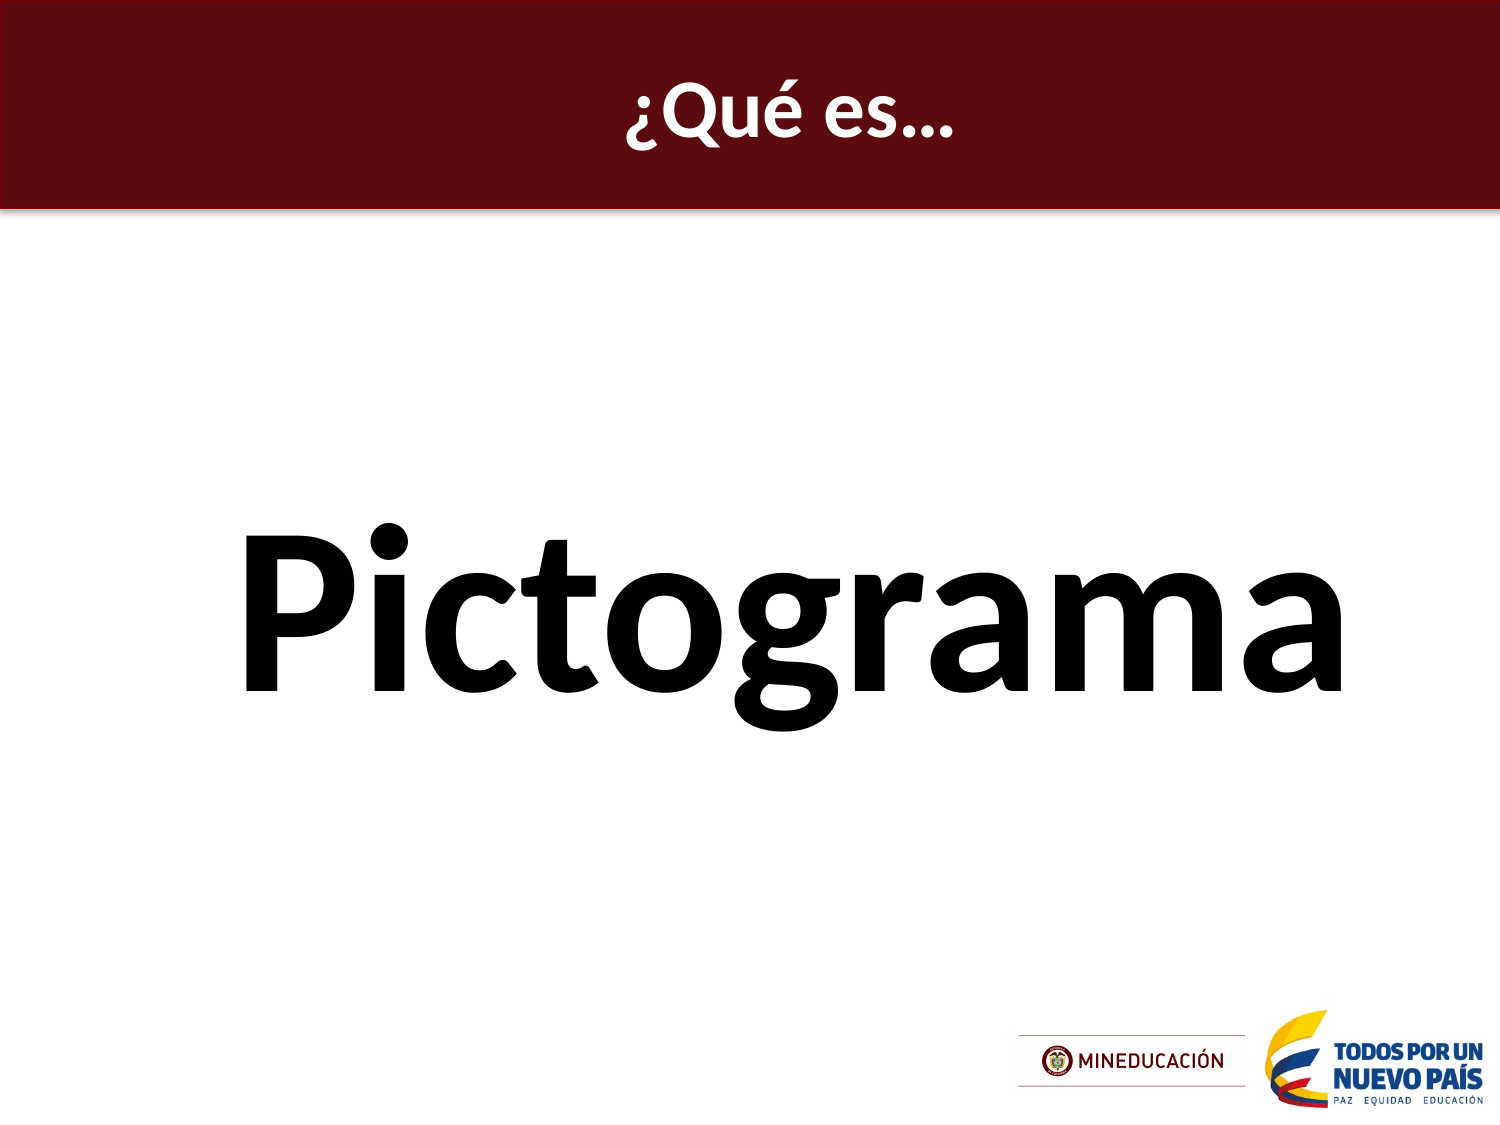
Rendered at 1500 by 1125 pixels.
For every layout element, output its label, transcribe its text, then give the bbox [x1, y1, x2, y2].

text_box Pictograma [143, 444, 1369, 747]
text_box ¿Qué es… [0, 0, 1500, 209]
picture [1015, 999, 1495, 1124]
